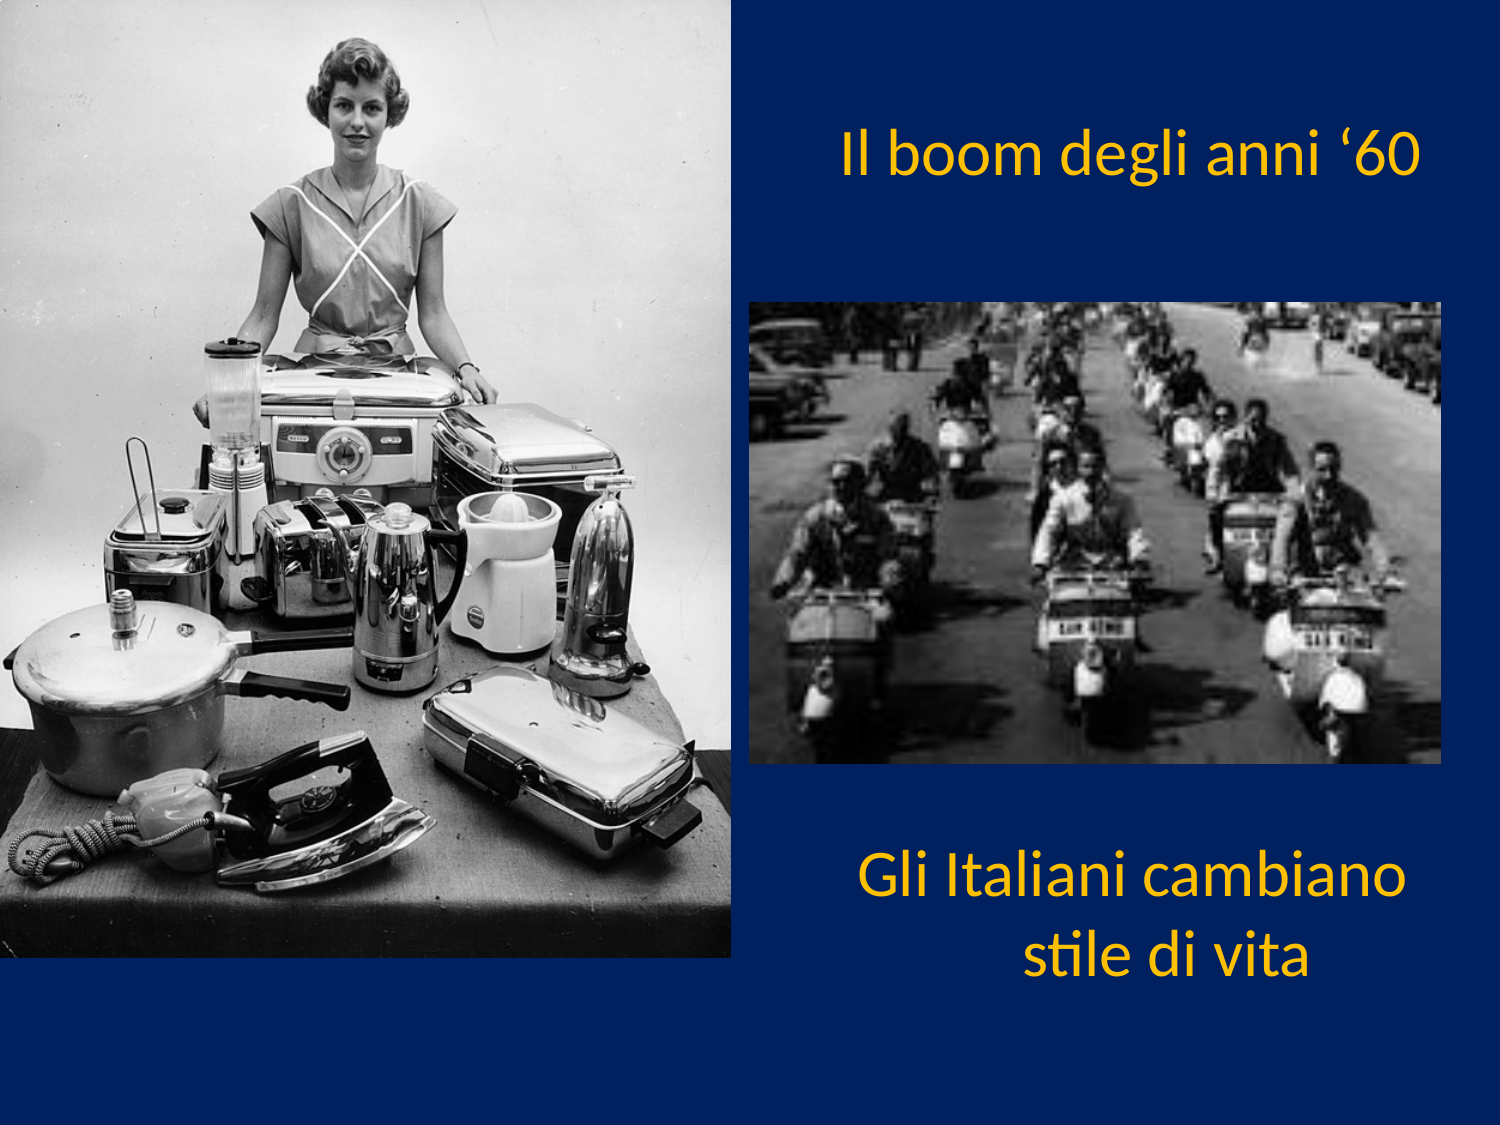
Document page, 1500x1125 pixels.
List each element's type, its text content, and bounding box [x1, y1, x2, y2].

picture [749, 302, 1441, 764]
picture [0, 0, 731, 958]
text_box Il boom degli anni ‘60 [824, 101, 1437, 197]
text_box Gli Italiani cambiano stile di vita [842, 822, 1424, 997]
